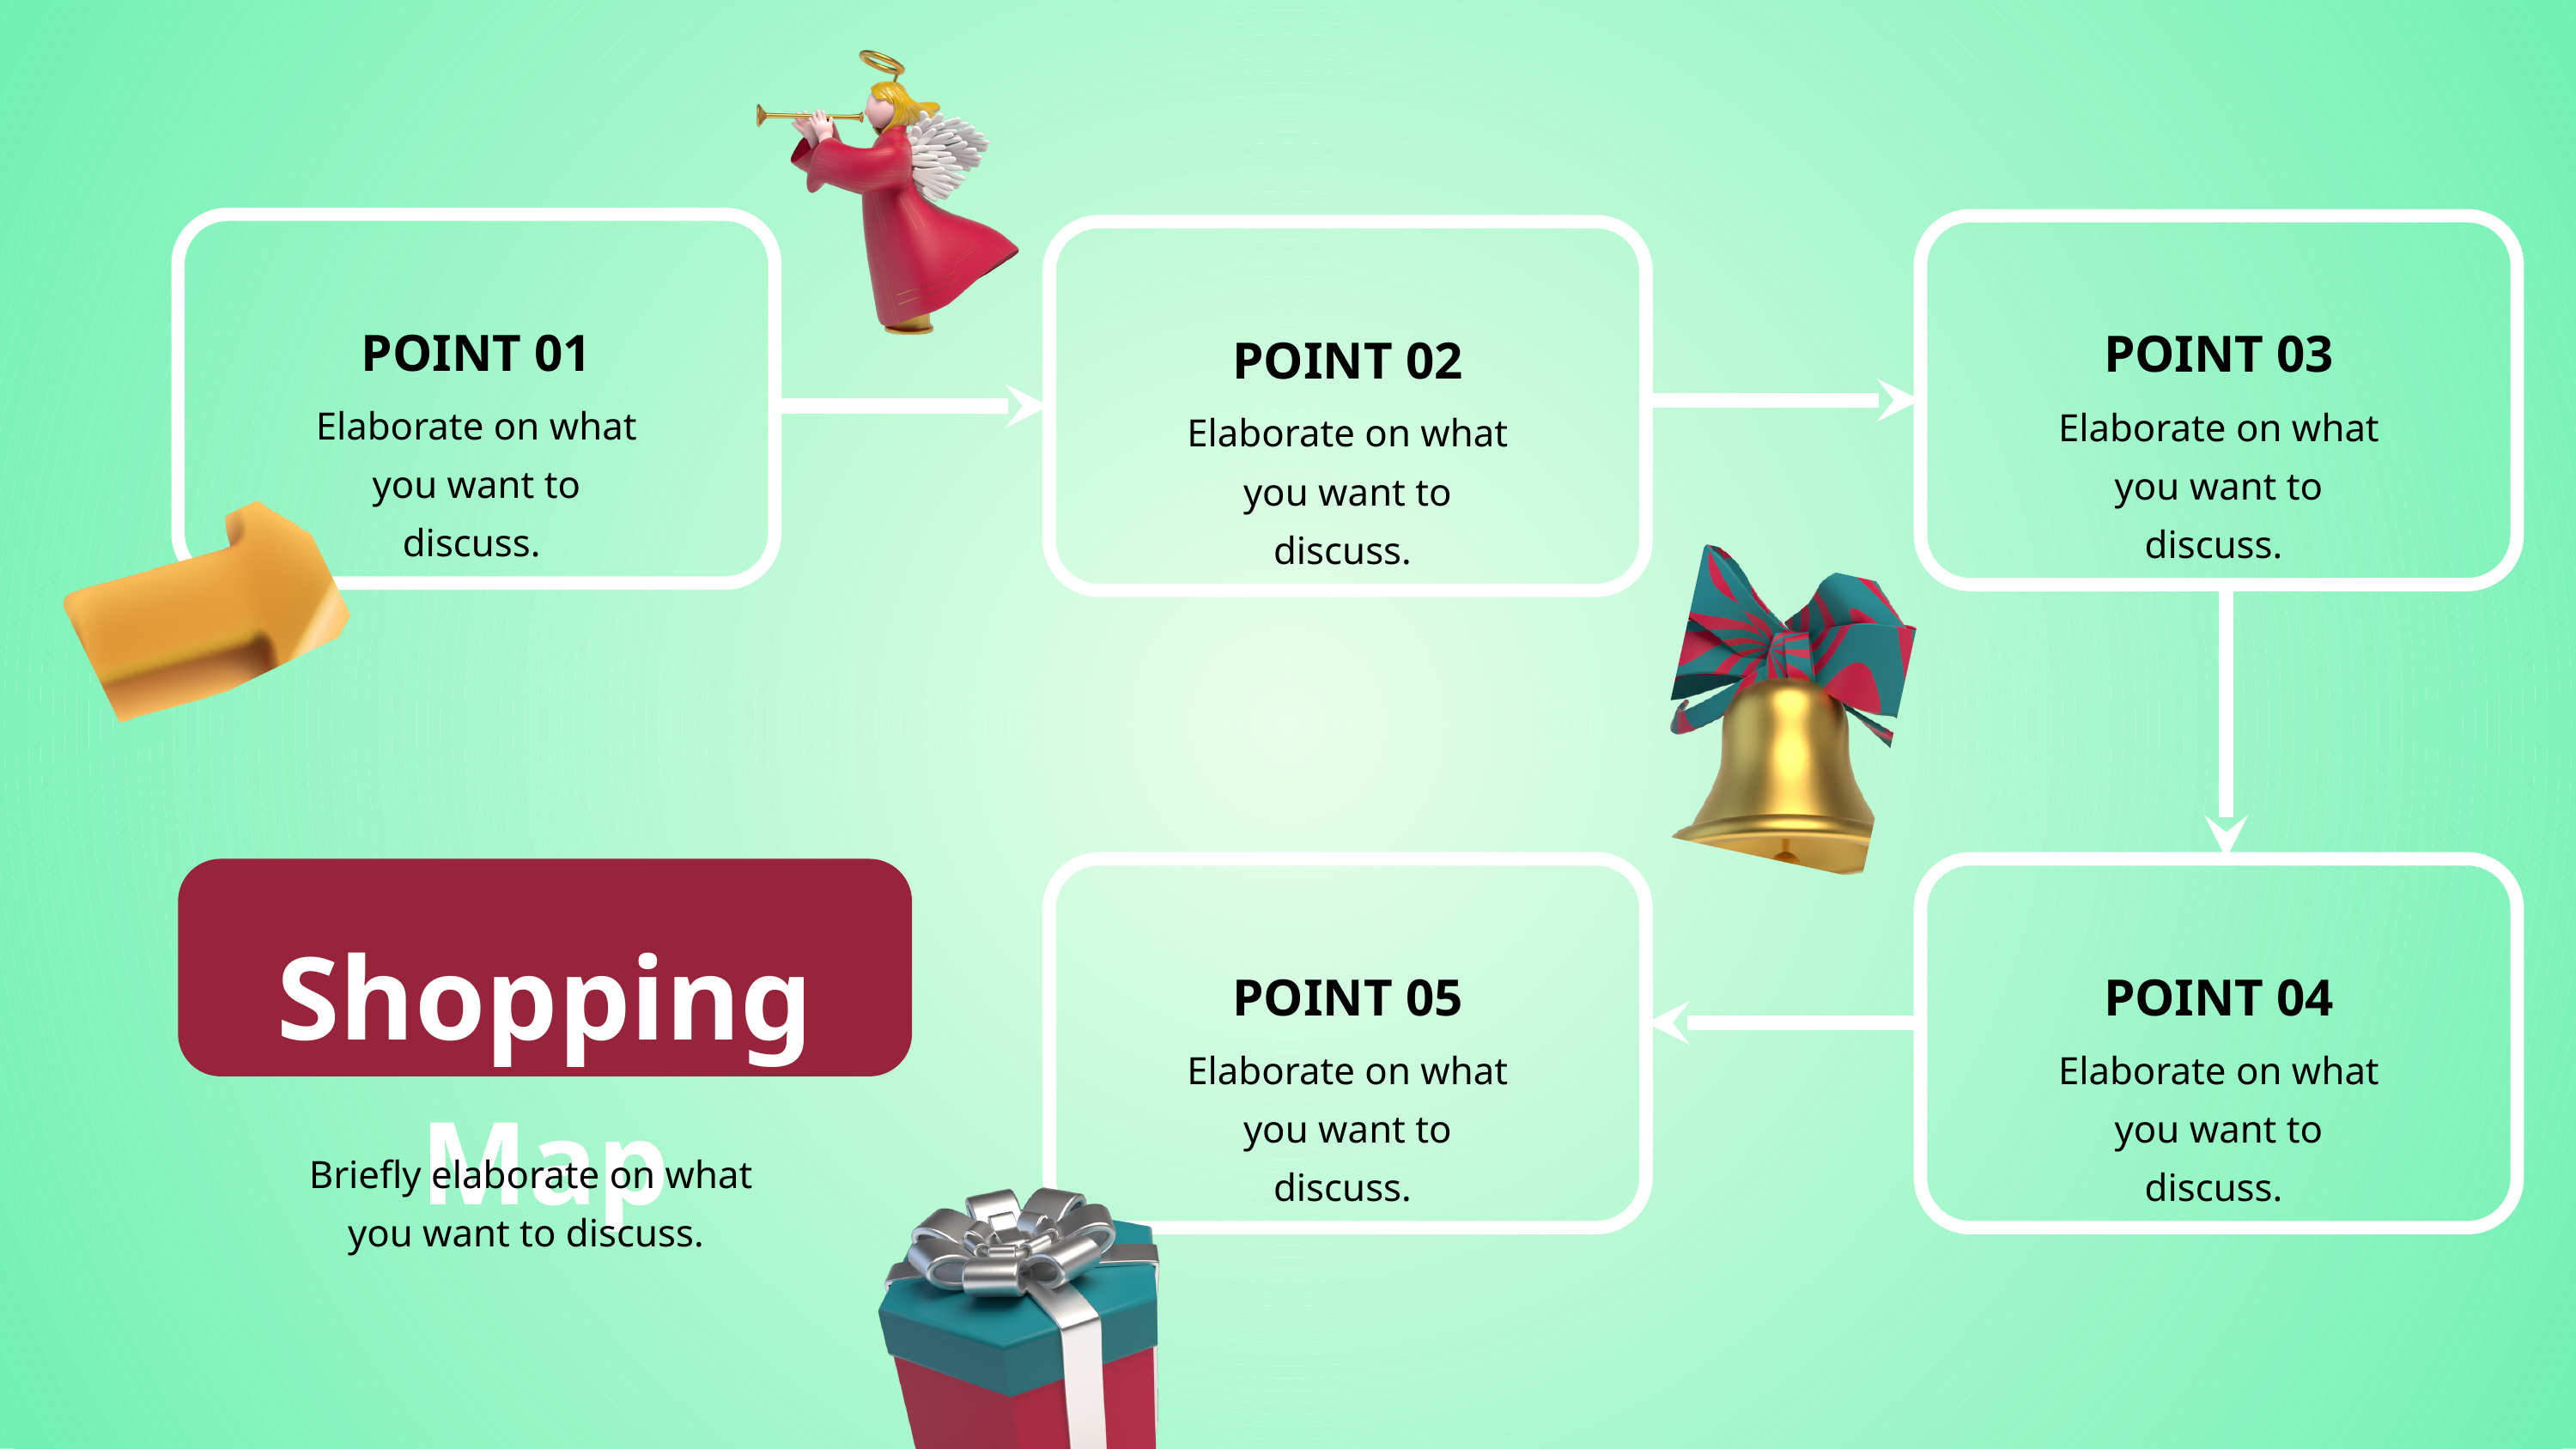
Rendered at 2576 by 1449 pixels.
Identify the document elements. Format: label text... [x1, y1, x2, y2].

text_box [1048, 838, 1647, 1228]
text_box [1642, 543, 1925, 879]
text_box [1920, 195, 2518, 585]
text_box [1920, 838, 2518, 1228]
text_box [1048, 201, 1647, 591]
text_box [878, 1187, 1160, 1449]
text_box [178, 840, 913, 1077]
text_box Briefly elaborate on what you want to discuss. [287, 1137, 775, 1255]
text_box [756, 50, 1019, 335]
text_box Shopping Map [202, 1083, 888, 1228]
text_box [58, 541, 357, 740]
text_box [178, 193, 775, 584]
